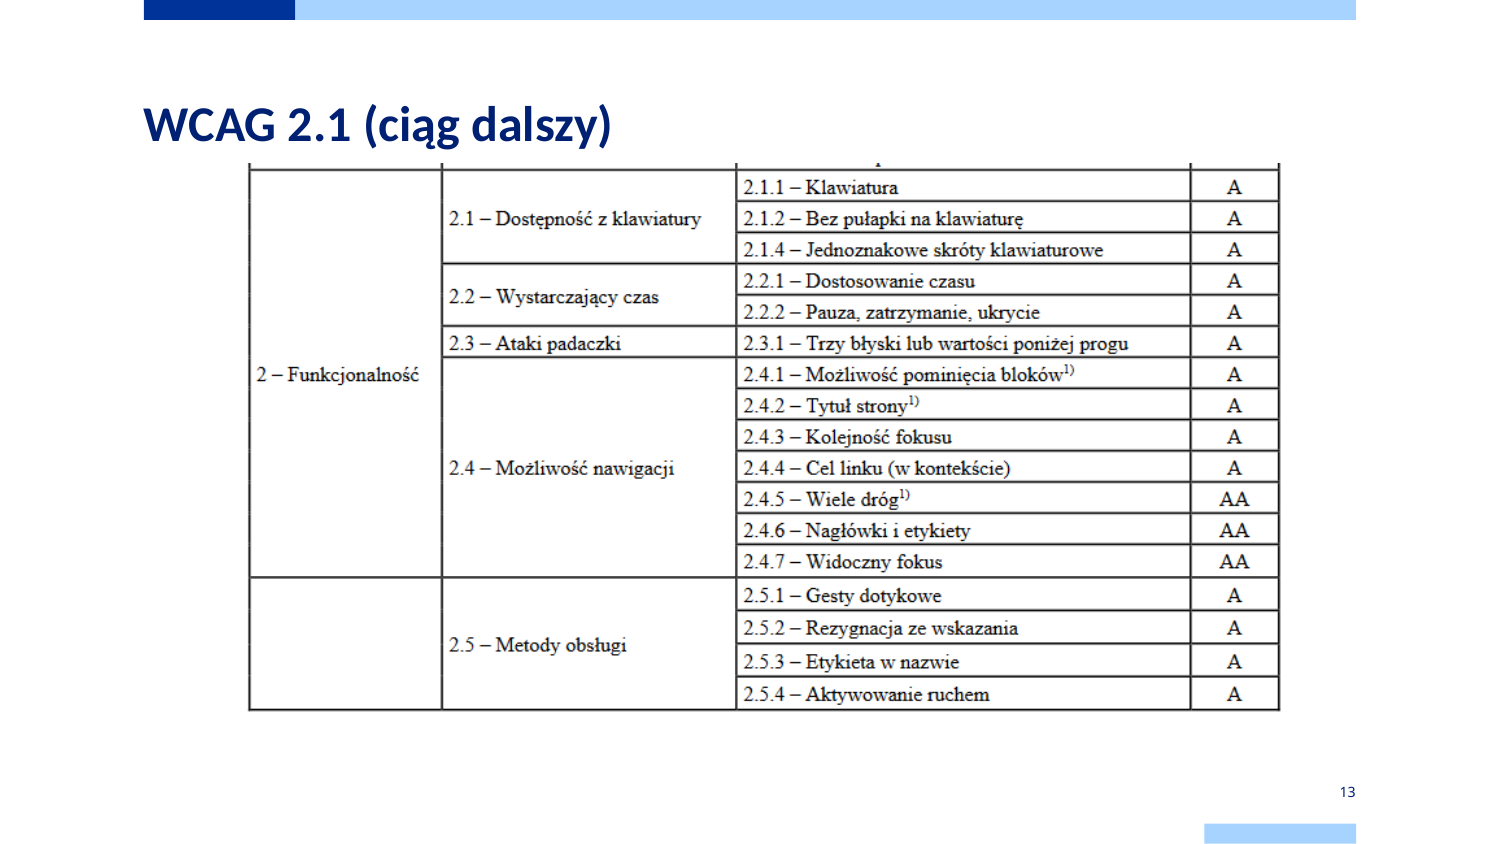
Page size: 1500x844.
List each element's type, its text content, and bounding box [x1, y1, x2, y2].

slide_number 13 [1204, 783, 1356, 804]
picture [211, 163, 1313, 718]
title WCAG 2.1 (ciąg dalszy) [143, 100, 1357, 221]
